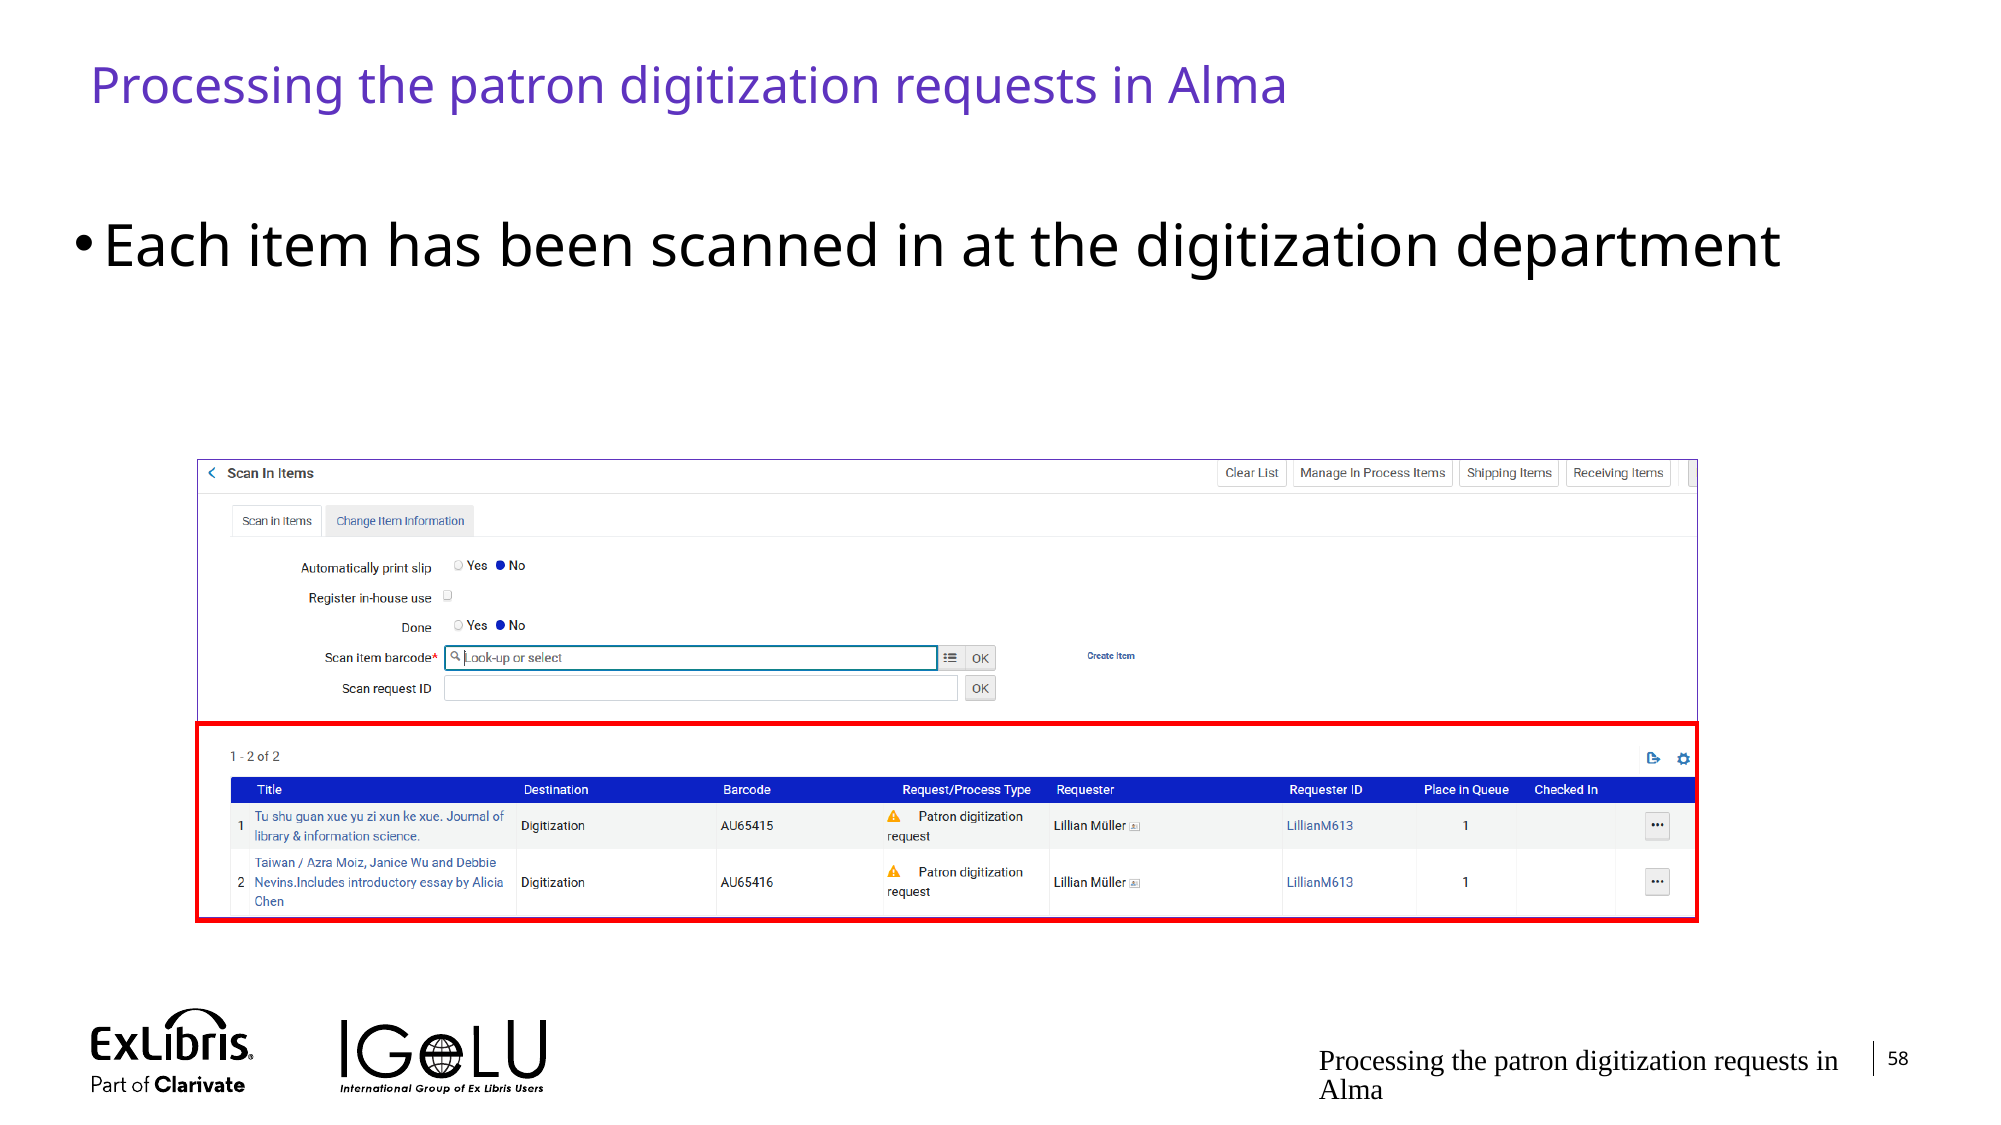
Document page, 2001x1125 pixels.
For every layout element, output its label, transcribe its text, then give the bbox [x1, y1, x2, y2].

slide_number 58 [1887, 1041, 1923, 1077]
picture [197, 459, 1698, 918]
text_box [196, 723, 1698, 921]
footer Processing the patron digitization requests in Alma [1318, 1041, 1860, 1077]
text_box Each item has been scanned in at the digitization department [58, 200, 1888, 380]
title Processing the patron digitization requests in Alma [90, 60, 1449, 102]
